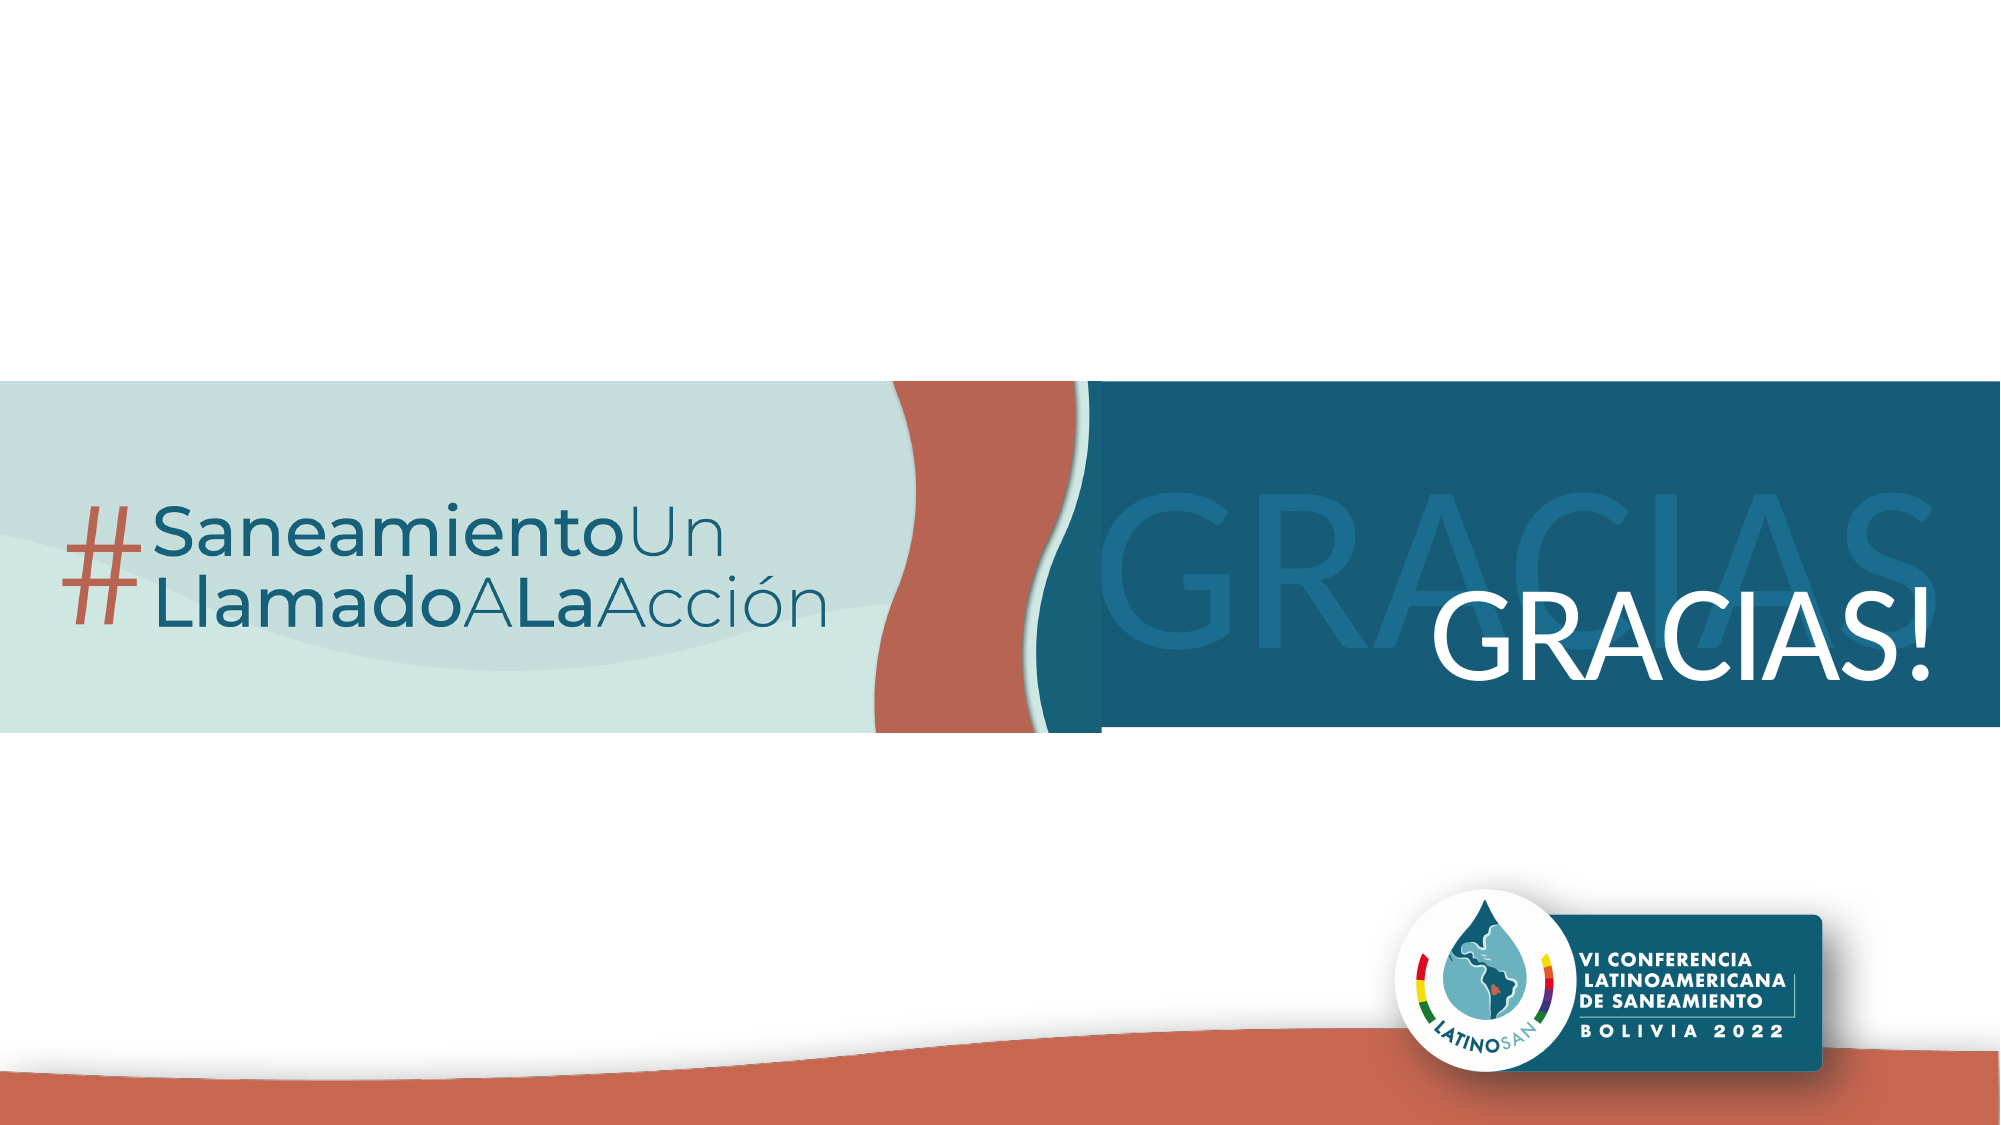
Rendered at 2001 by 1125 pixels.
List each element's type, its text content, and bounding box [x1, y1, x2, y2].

text_box GRACIAS [1102, 401, 2000, 704]
text_box [912, 380, 2000, 401]
picture [0, 876, 1999, 1125]
picture [0, 381, 1102, 733]
text_box [1102, 704, 2000, 728]
text_box GRACIAS! [1414, 535, 2000, 715]
